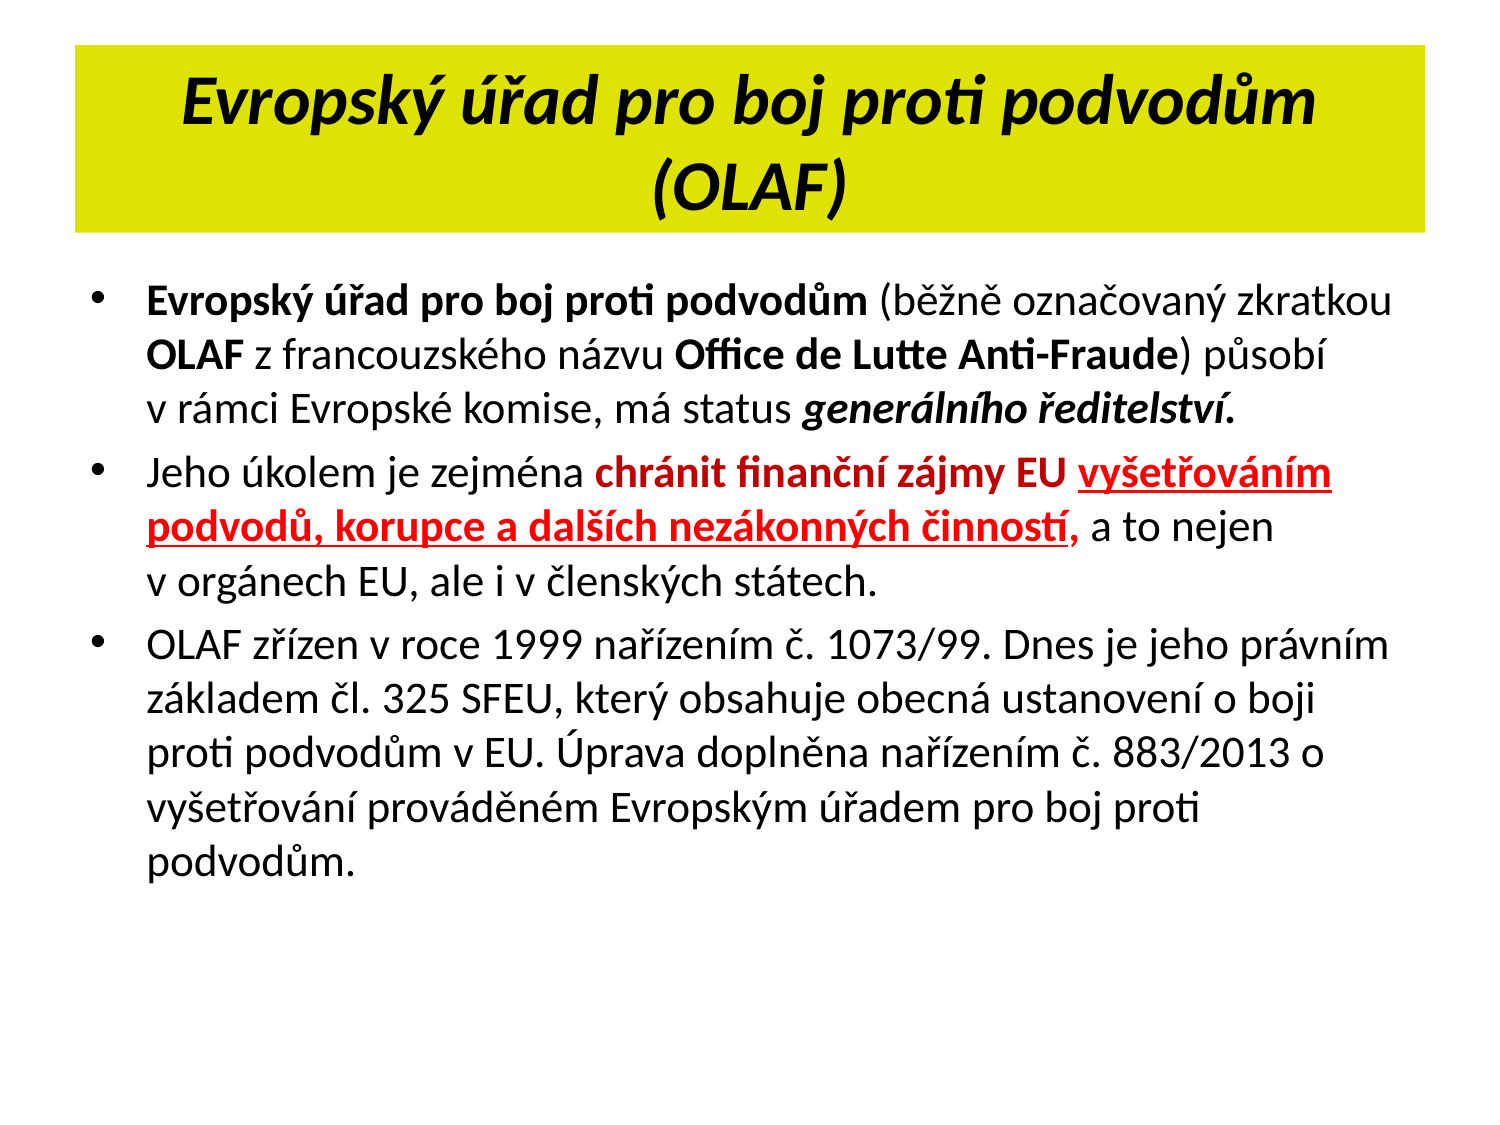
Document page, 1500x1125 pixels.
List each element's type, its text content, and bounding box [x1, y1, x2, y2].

list Evropský úřad pro boj proti podvodům (běžně označovaný zkratkou OLAF z francouzského názvu Office de Lutte Anti-Fraude) působí v rámci Evropské komise, má status generálního ředitelství. Jeho úkolem je zejména chránit finanční zájmy EU vyšetřováním podvodů, korupce a dalších nezákonných činností, a to nejen v orgánech EU, ale i v členských státech. OLAF zřízen v roce 1999 nařízením č. 1073/99. Dnes je jeho právním základem čl. 325 SFEU, který obsahuje obecná ustanovení o boji proti podvodům v EU. Úprava doplněna nařízením č. 883/2013 o vyšetřování prováděném Evropským úřadem pro boj proti podvodům. [75, 262, 1425, 1005]
title Evropský úřad pro boj proti podvodům (OLAF) [75, 45, 1425, 233]
